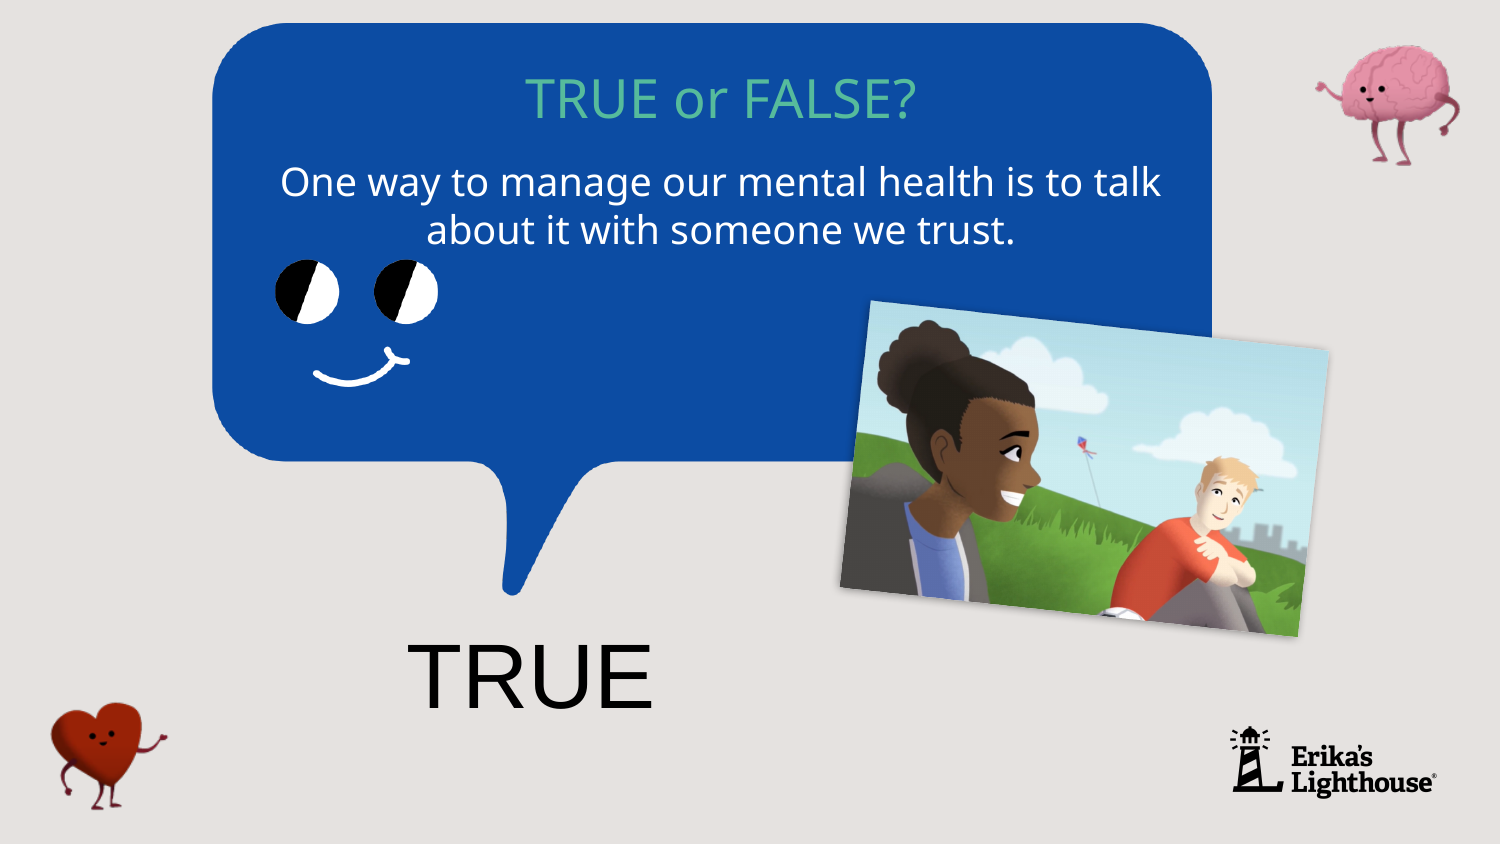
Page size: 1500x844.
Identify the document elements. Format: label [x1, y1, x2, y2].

picture [41, 698, 177, 821]
picture [1210, 707, 1453, 819]
picture [211, 23, 1328, 637]
picture [1311, 40, 1475, 182]
text_box [347, 636, 716, 748]
